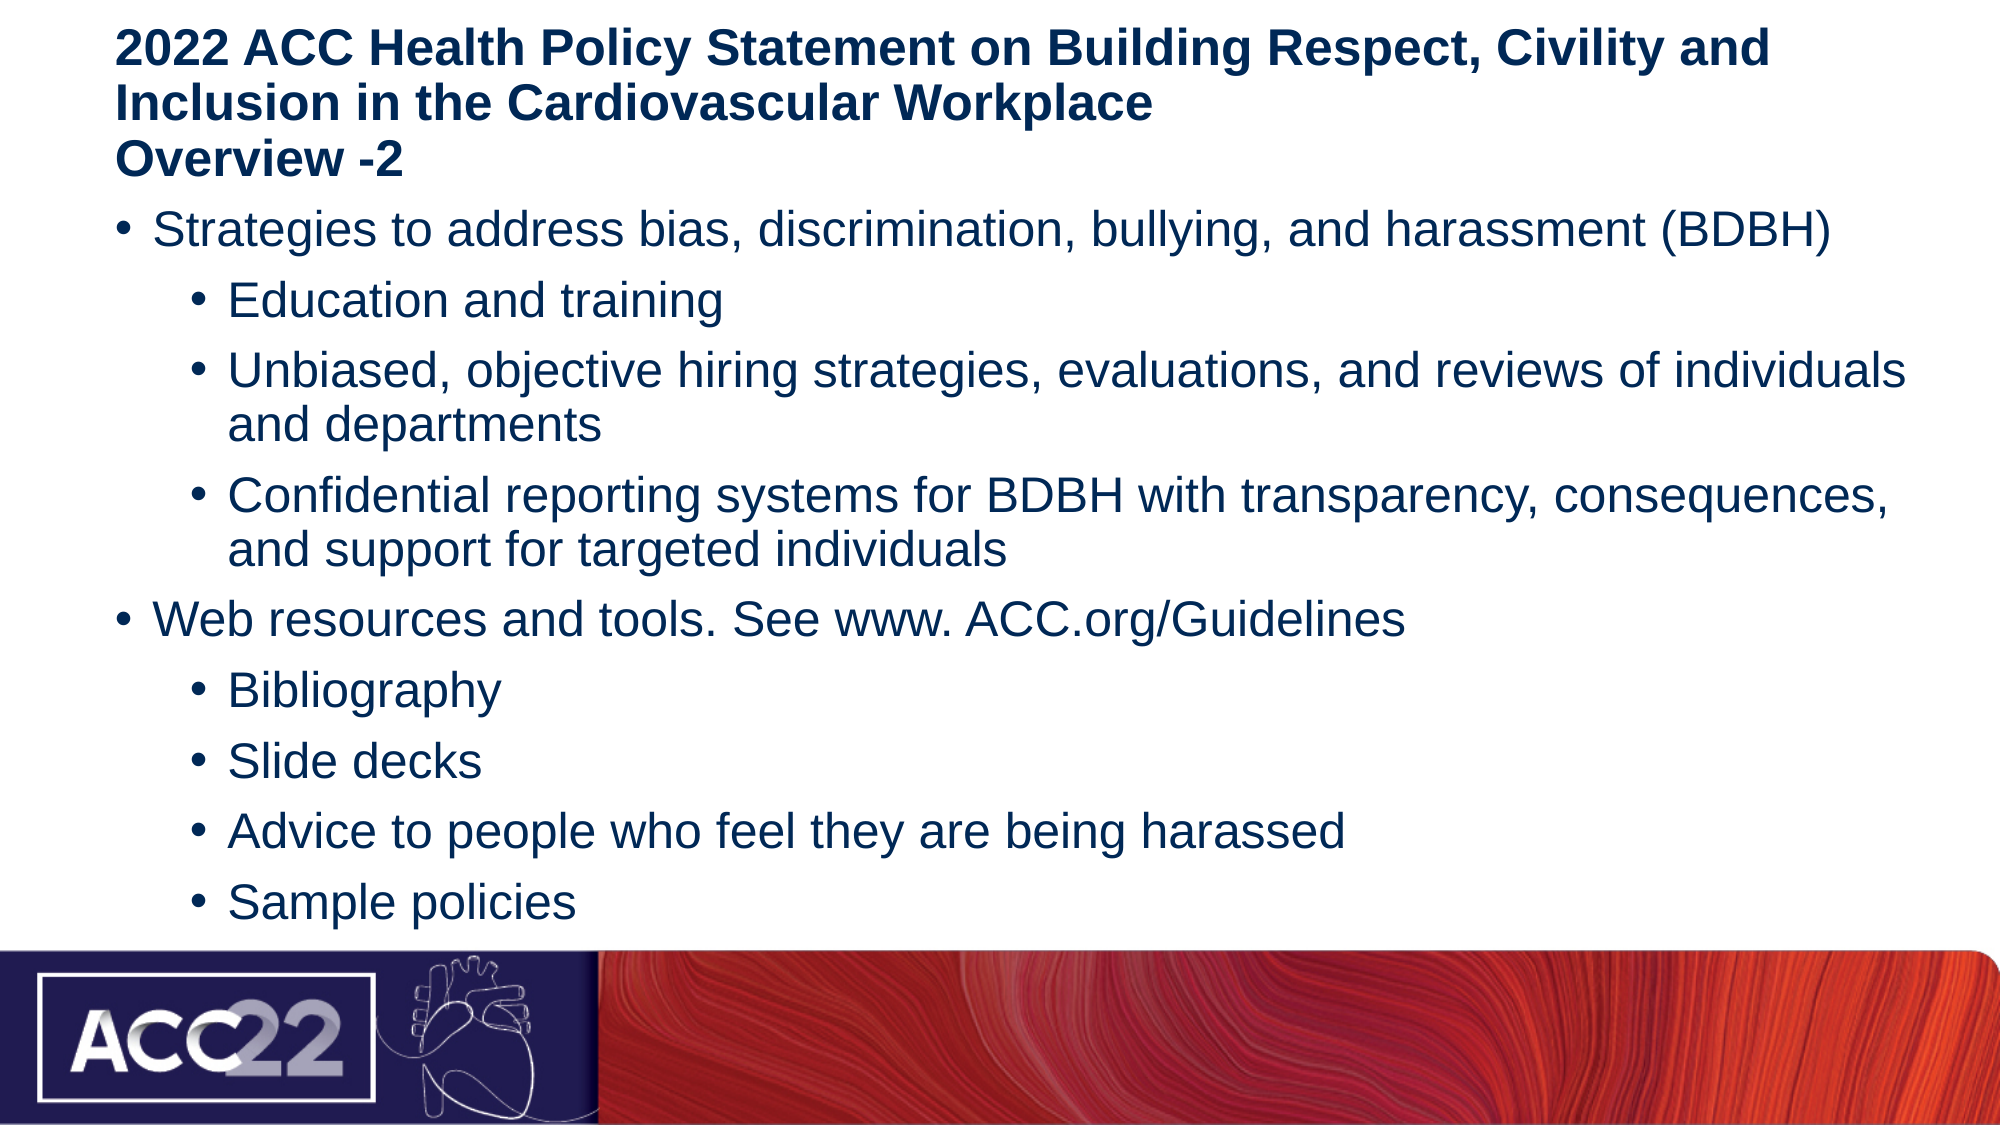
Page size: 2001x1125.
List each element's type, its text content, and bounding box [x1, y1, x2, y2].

list Strategies to address bias, discrimination, bullying, and harassment (BDBH) Education and training Unbiased, objective hiring strategies, evaluations, and reviews of individuals and departments Confidential reporting systems for BDBH with transparency, consequences, and support for targeted individuals Web resources and tools. See www. ACC.org/Guidelines Bibliography Slide decks Advice to people who feel they are being harassed Sample policies [99, 195, 1967, 1013]
title 2022 ACC Health Policy Statement on Building Respect, Civility and Inclusion in the Cardiovascular Workplace Overview -2 [99, 12, 1900, 195]
picture [0, 0, 2000, 1125]
